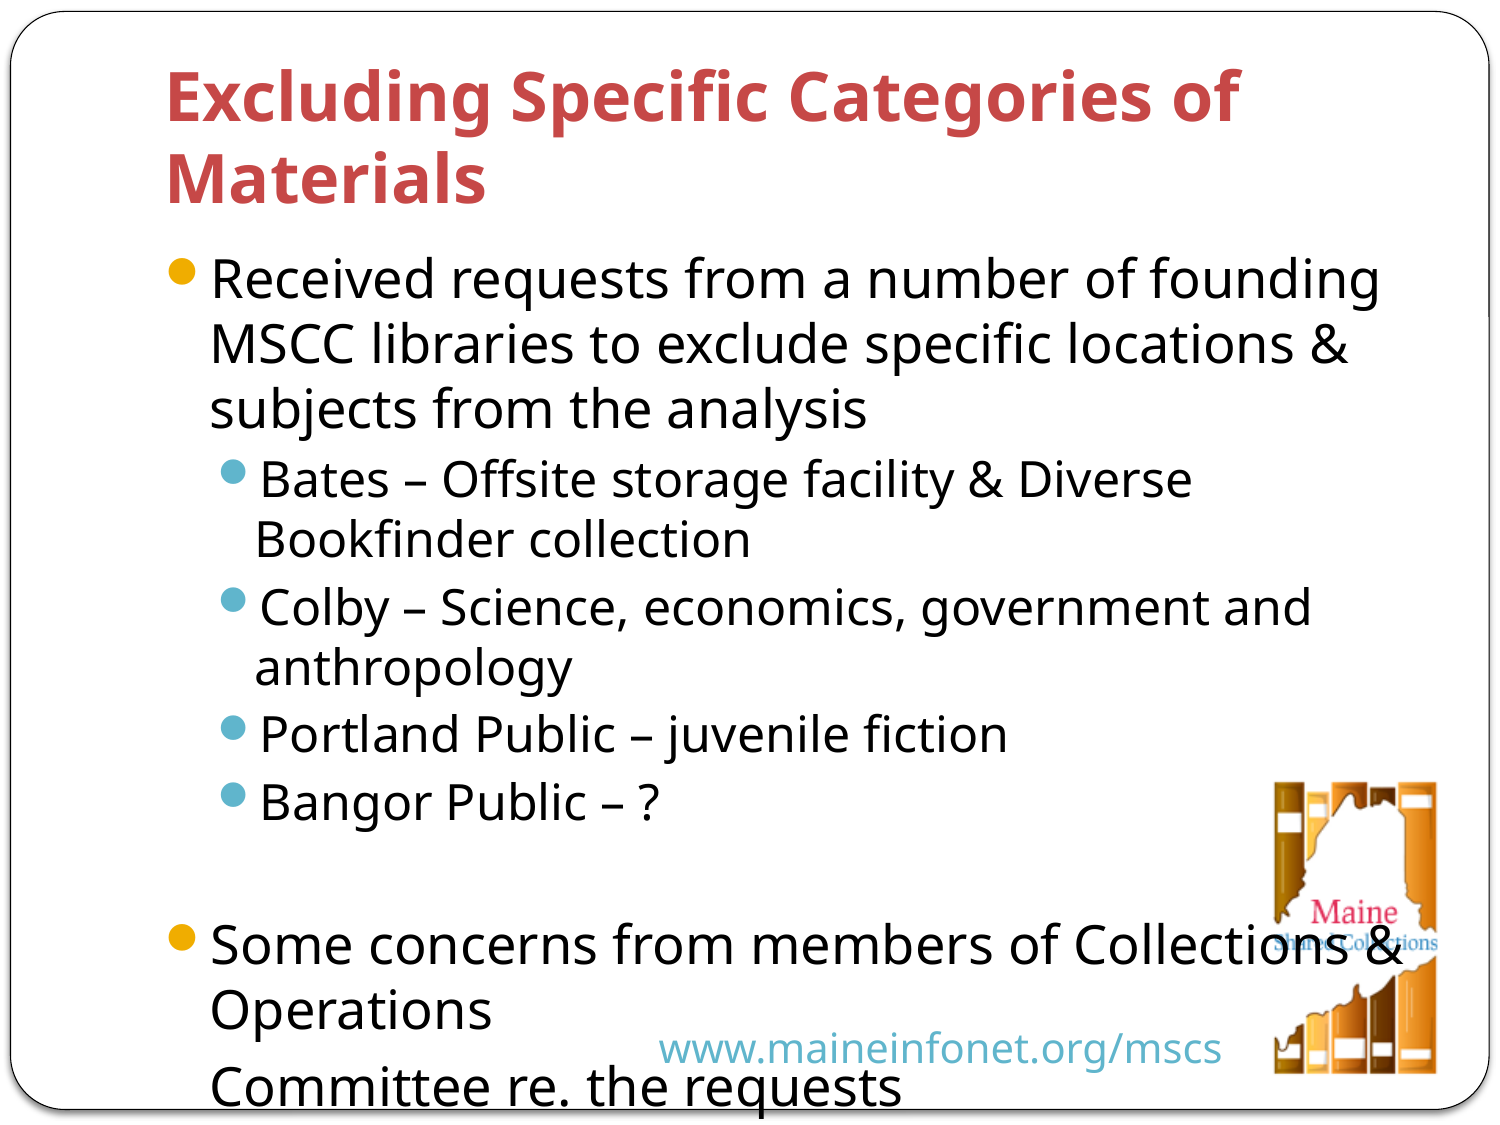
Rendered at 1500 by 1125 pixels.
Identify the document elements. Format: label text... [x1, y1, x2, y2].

list Received requests from a number of founding MSCC libraries to exclude specific locations & subjects from the analysis Bates – Offsite storage facility & Diverse Bookfinder collection Colby – Science, economics, government and anthropology Portland Public – juvenile fiction Bangor Public – ? Some concerns from members of Collections & Operations Committee re. the requests [150, 237, 1425, 988]
footer www.maineinfonet.org/mscs [150, 1012, 1238, 1088]
title Excluding Specific Categories of Materials [150, 45, 1425, 233]
picture [1250, 762, 1469, 1096]
